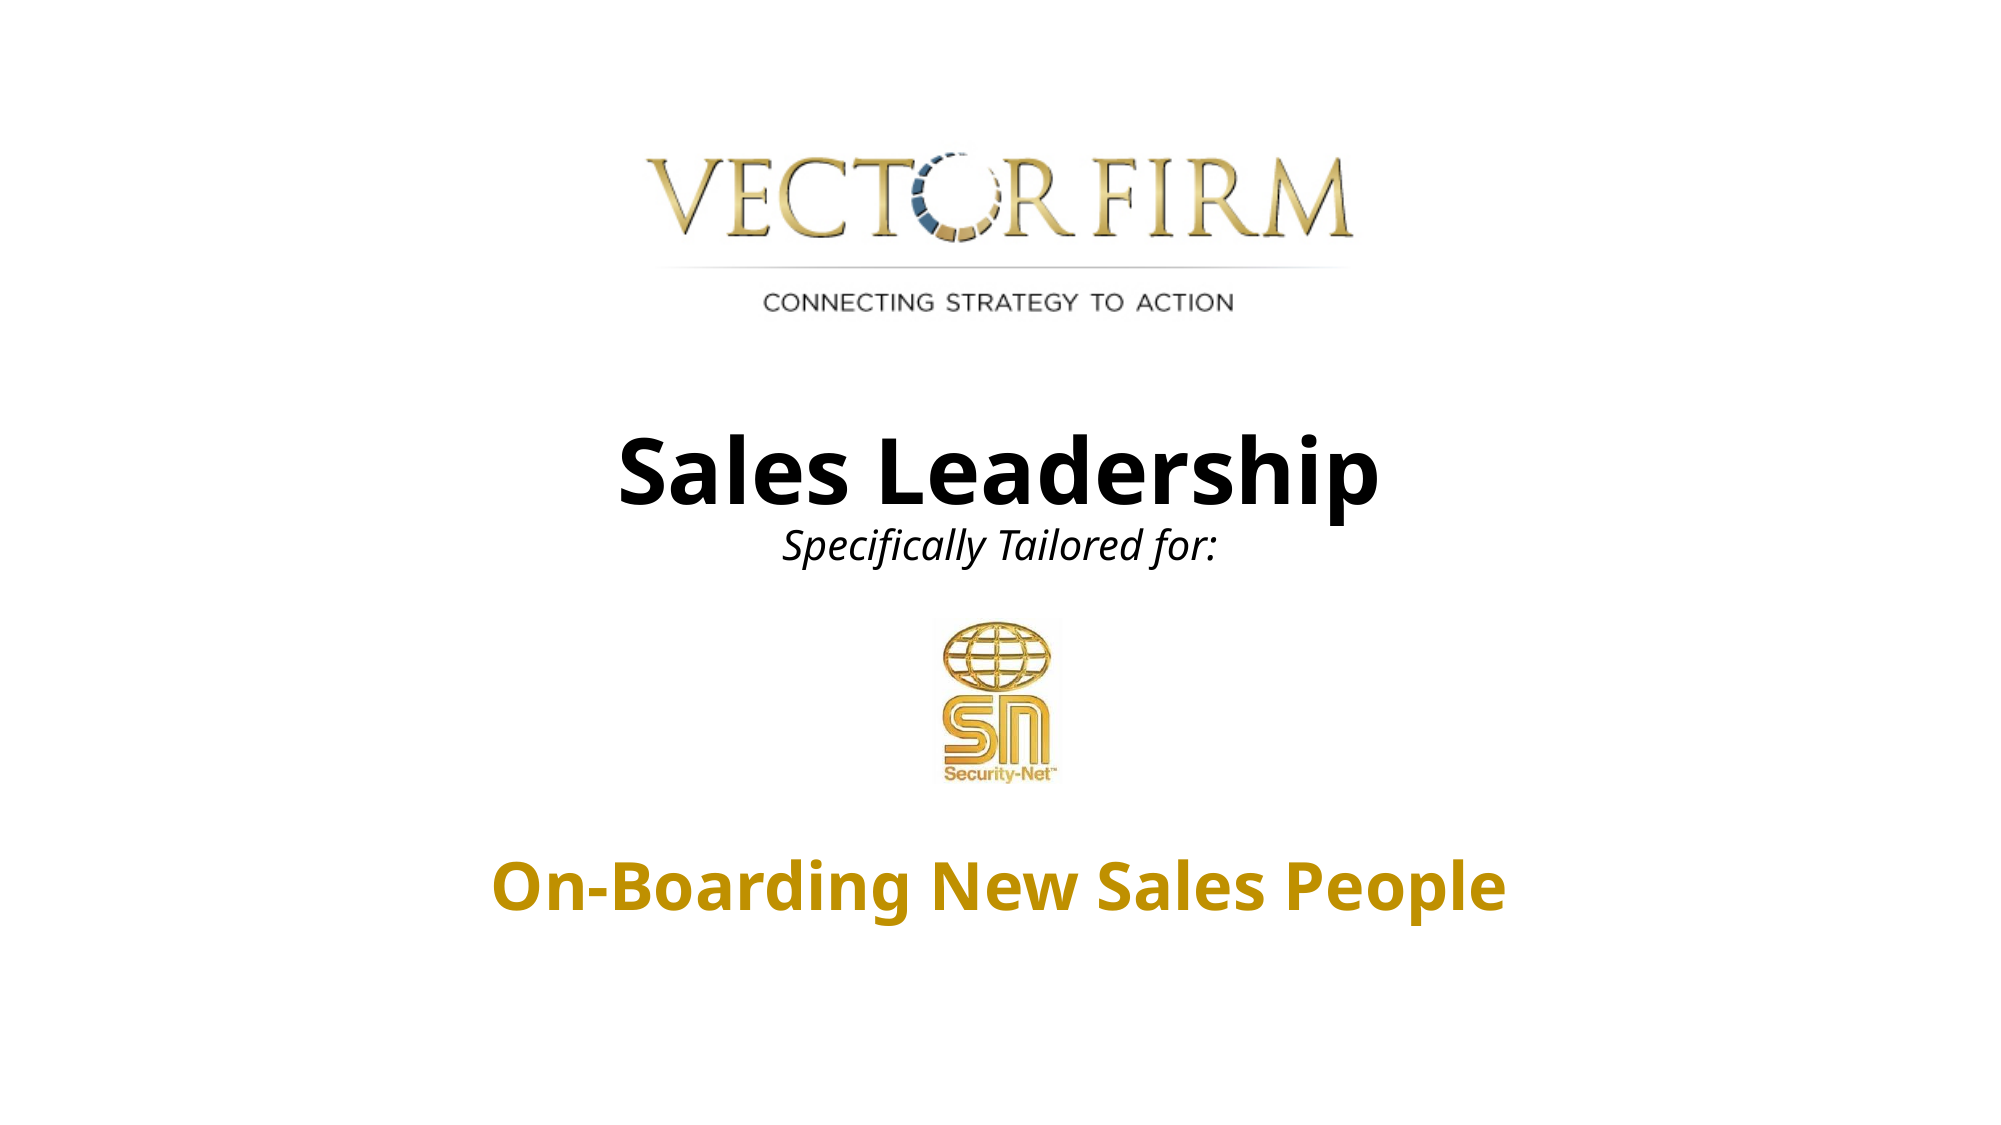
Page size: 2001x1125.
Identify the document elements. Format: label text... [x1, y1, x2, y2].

picture [918, 618, 1082, 784]
picture [579, 90, 1421, 386]
title Sales Leadership Specifically Tailored for: On-Boarding New Sales People Phase 2 After the 30-60-90 Day Plan [216, 385, 1784, 1109]
